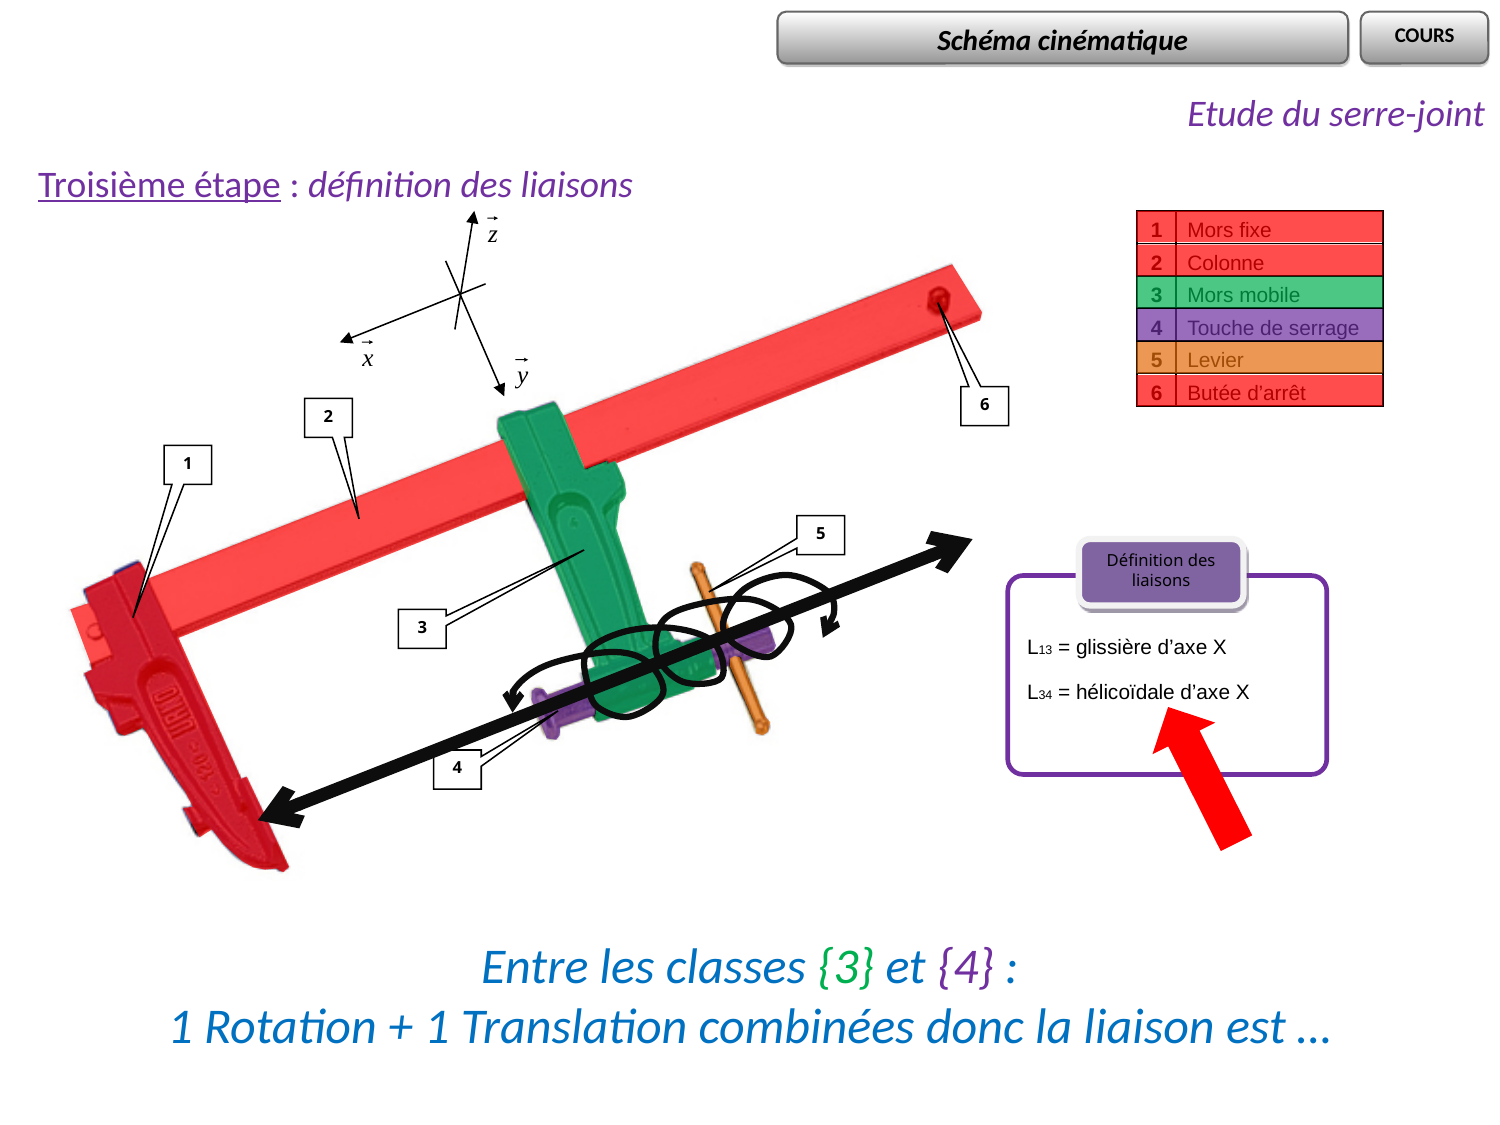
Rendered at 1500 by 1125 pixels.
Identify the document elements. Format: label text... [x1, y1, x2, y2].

text_box [1135, 274, 1385, 307]
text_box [1007, 538, 1327, 775]
text_box Etude du serre-joint [1136, 81, 1500, 142]
text_box Schéma cinématique [777, 11, 1349, 64]
text_box Entre les classes {3} et {4} : 1 Rotation + 1 Translation combinées donc la liaison est … [0, 925, 1500, 1061]
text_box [339, 210, 535, 397]
text_box [1135, 307, 1385, 340]
text_box Troisième étape : définition des liaisons [23, 152, 680, 213]
text_box [1135, 209, 1385, 242]
text_box [1135, 242, 1385, 274]
text_box COURS [1360, 11, 1489, 64]
text_box [1135, 340, 1385, 375]
picture [46, 245, 994, 882]
text_box 6 [998, 386, 1009, 426]
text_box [257, 538, 973, 821]
text_box [1135, 375, 1385, 408]
text_box [1184, 783, 1255, 854]
